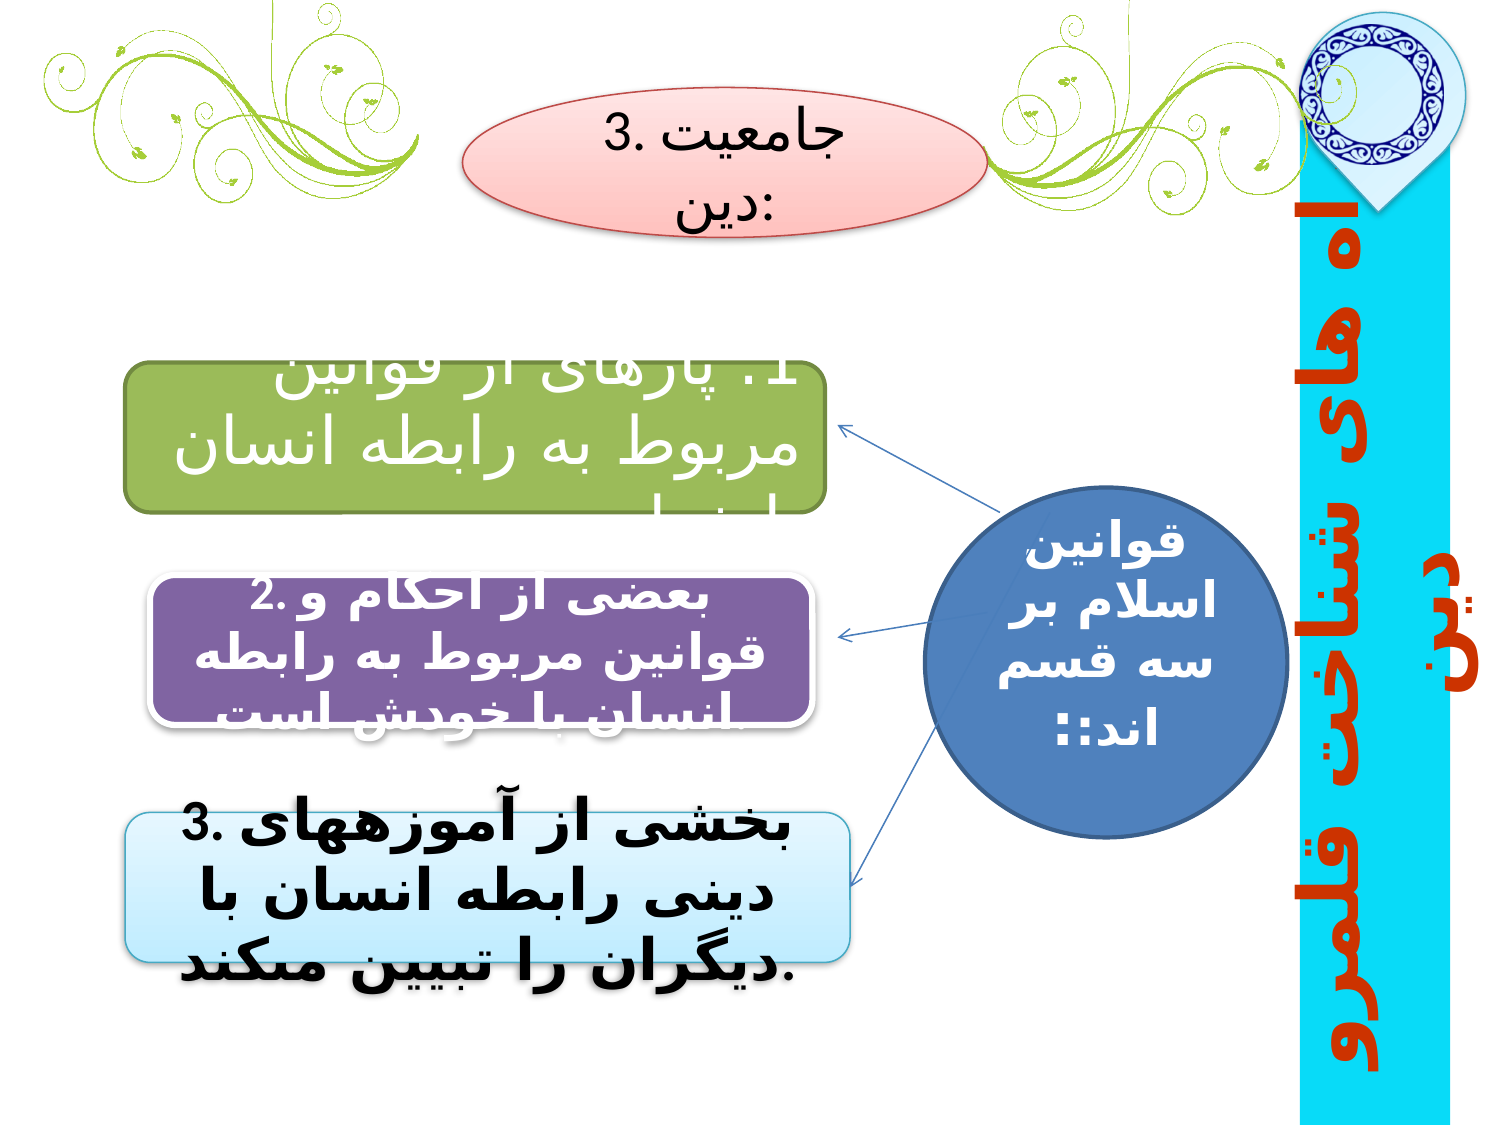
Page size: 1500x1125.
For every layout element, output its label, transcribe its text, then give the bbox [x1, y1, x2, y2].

picture [974, 0, 1454, 223]
picture [37, 0, 426, 210]
text_box 1. پاره‏اى از قوانين مربوط به رابطه انسان با خداست [122, 360, 828, 515]
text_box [762, 599, 1138, 801]
text_box قوانين اسلام بر سه قسم اند:: [935, 485, 1290, 840]
text_box [1366, 11, 1422, 21]
text_box 3. بخشى از آموزه‏هاى دينى رابطه انسان با ديگران را تبيين مى‏كند. [124, 811, 851, 964]
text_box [837, 424, 1001, 513]
text_box [1458, 58, 1467, 132]
text_box [1366, 173, 1422, 213]
text_box 3. جامعيت دين‏: [461, 86, 969, 239]
text_box 2. بعضى از احكام و قوانين مربوط به رابطه انسان با خودش است. [146, 571, 816, 729]
text_box راه های شناخت قلمرو دین [1298, 171, 1452, 1125]
